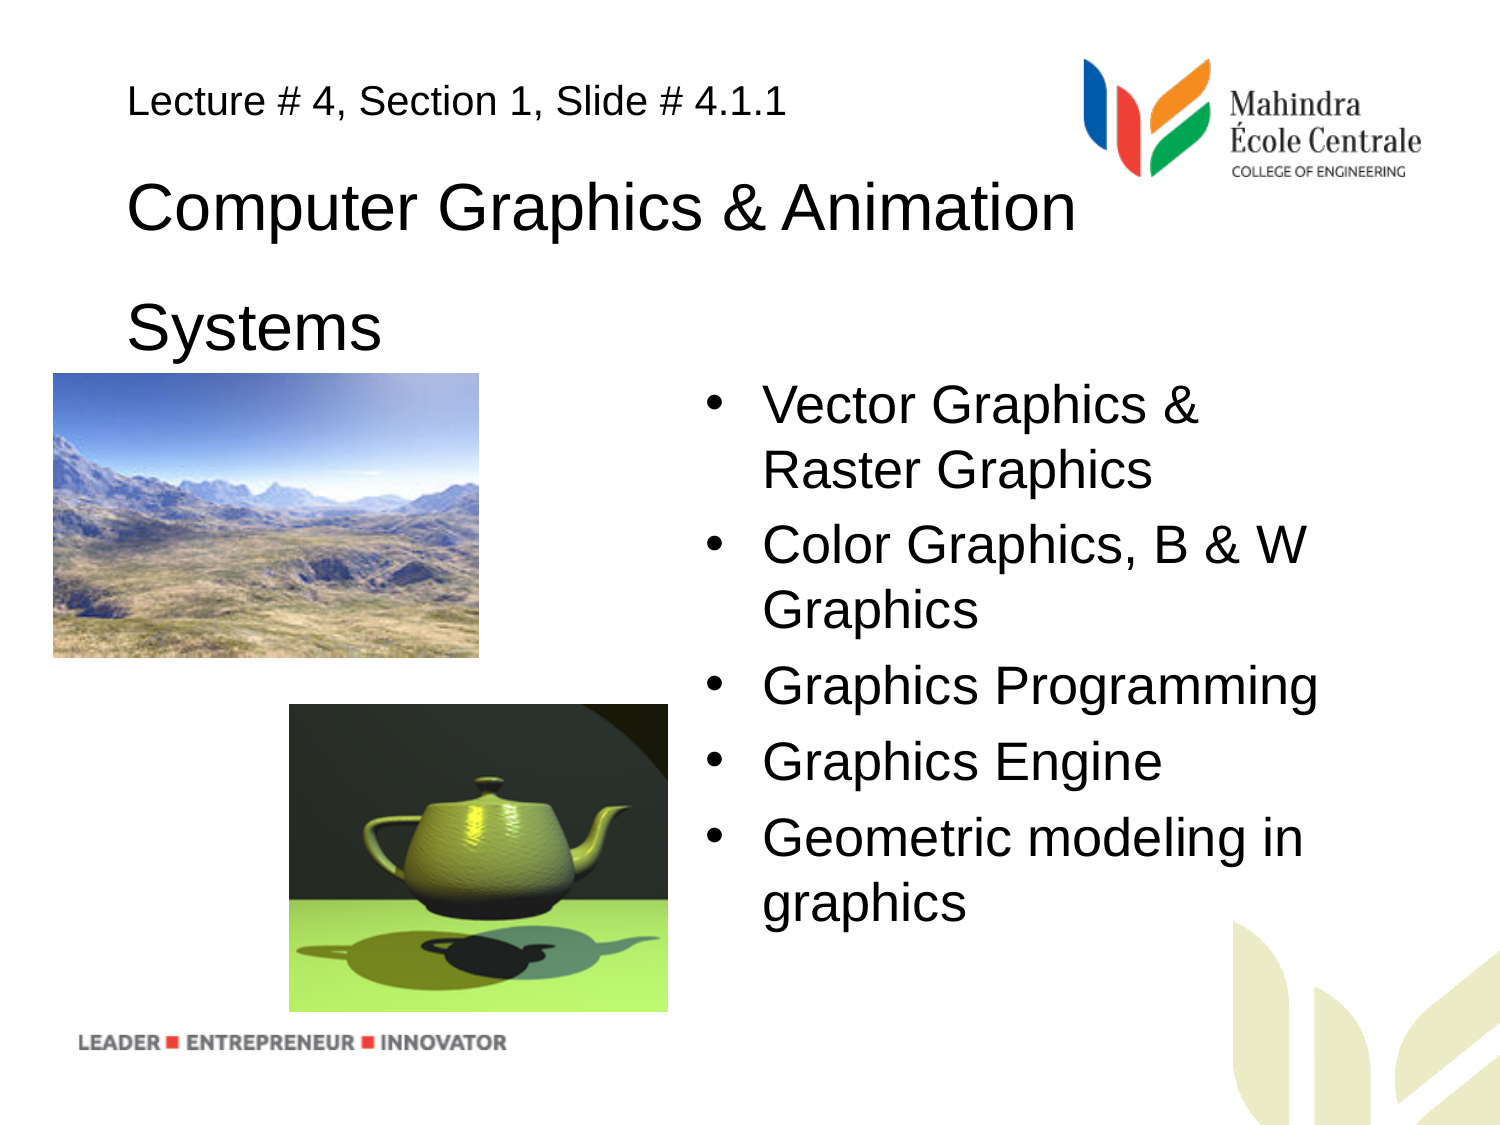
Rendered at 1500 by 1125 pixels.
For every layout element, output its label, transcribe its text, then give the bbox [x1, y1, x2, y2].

picture [73, 1016, 513, 1065]
picture [289, 703, 668, 1012]
picture [1222, 908, 1500, 1125]
picture [52, 373, 479, 658]
text_box Vector Graphics & Raster Graphics Color Graphics, B & W Graphics Graphics Programming Graphics Engine Geometric modeling in graphics [690, 361, 1365, 965]
text_box Lecture # 4, Section 1, Slide # 4.1.1 Computer Graphics & Animation Systems [112, 66, 1105, 371]
picture [1080, 54, 1426, 185]
